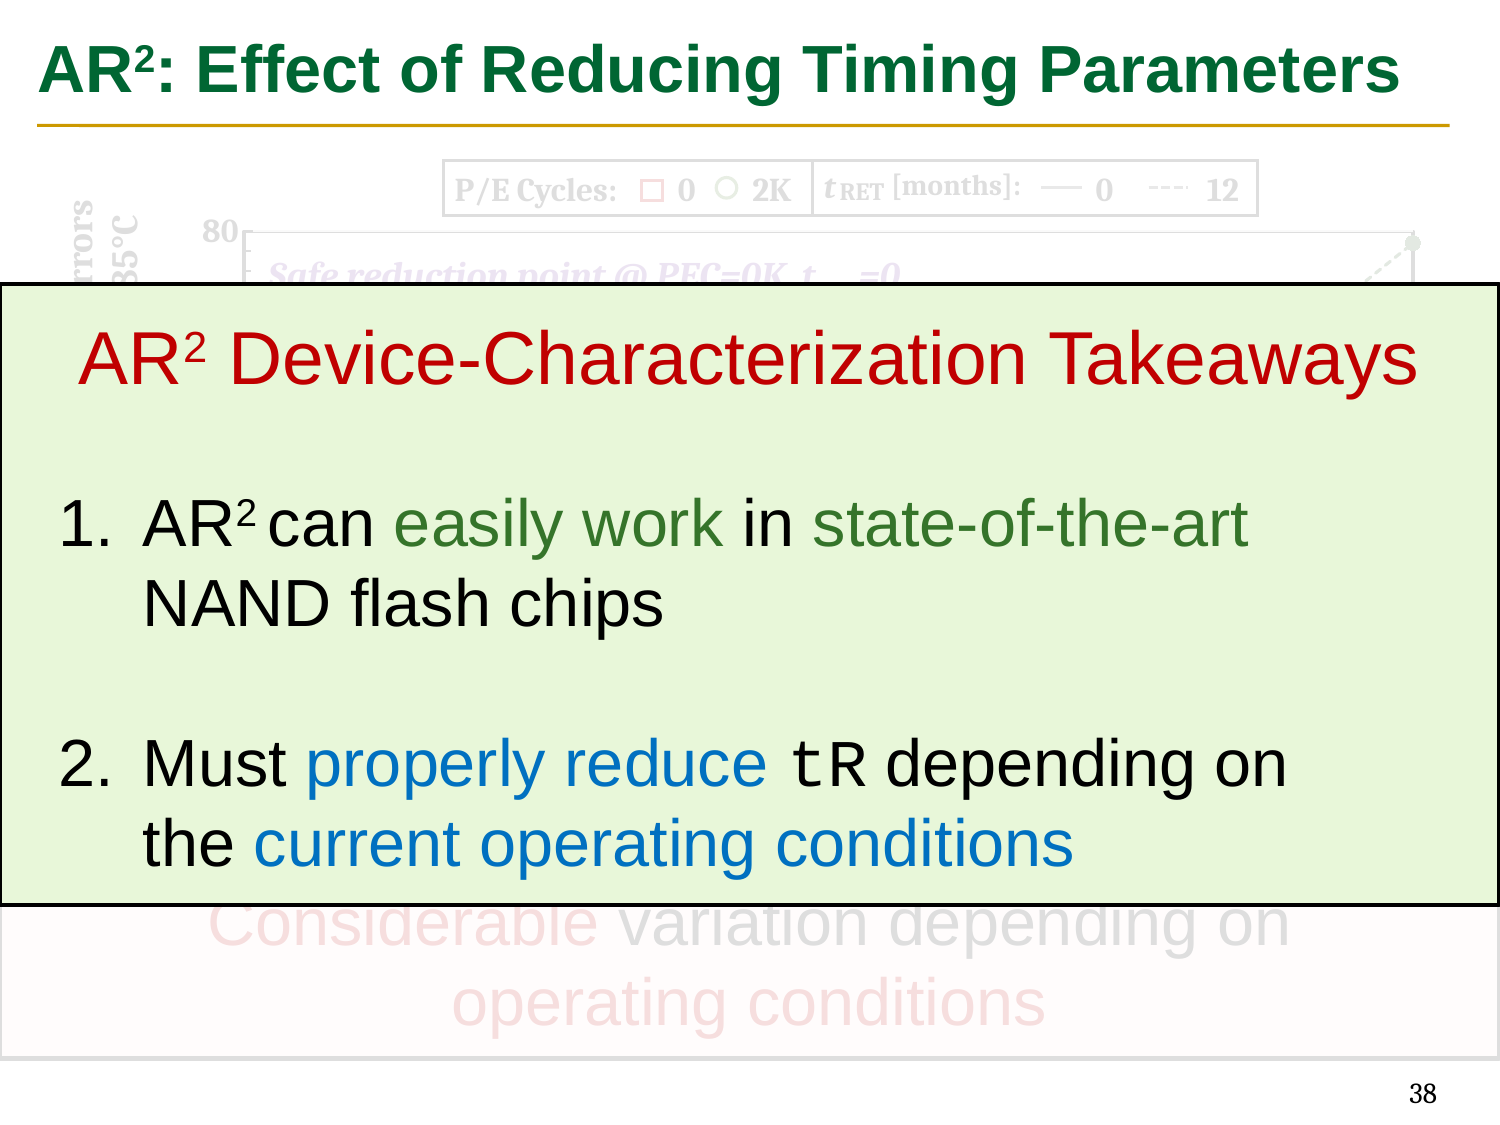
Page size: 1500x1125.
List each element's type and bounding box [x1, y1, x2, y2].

chart [74, 202, 1448, 664]
slide_number [1101, 1068, 1453, 1118]
text_box [0, 140, 1500, 1068]
title [37, 6, 1451, 126]
